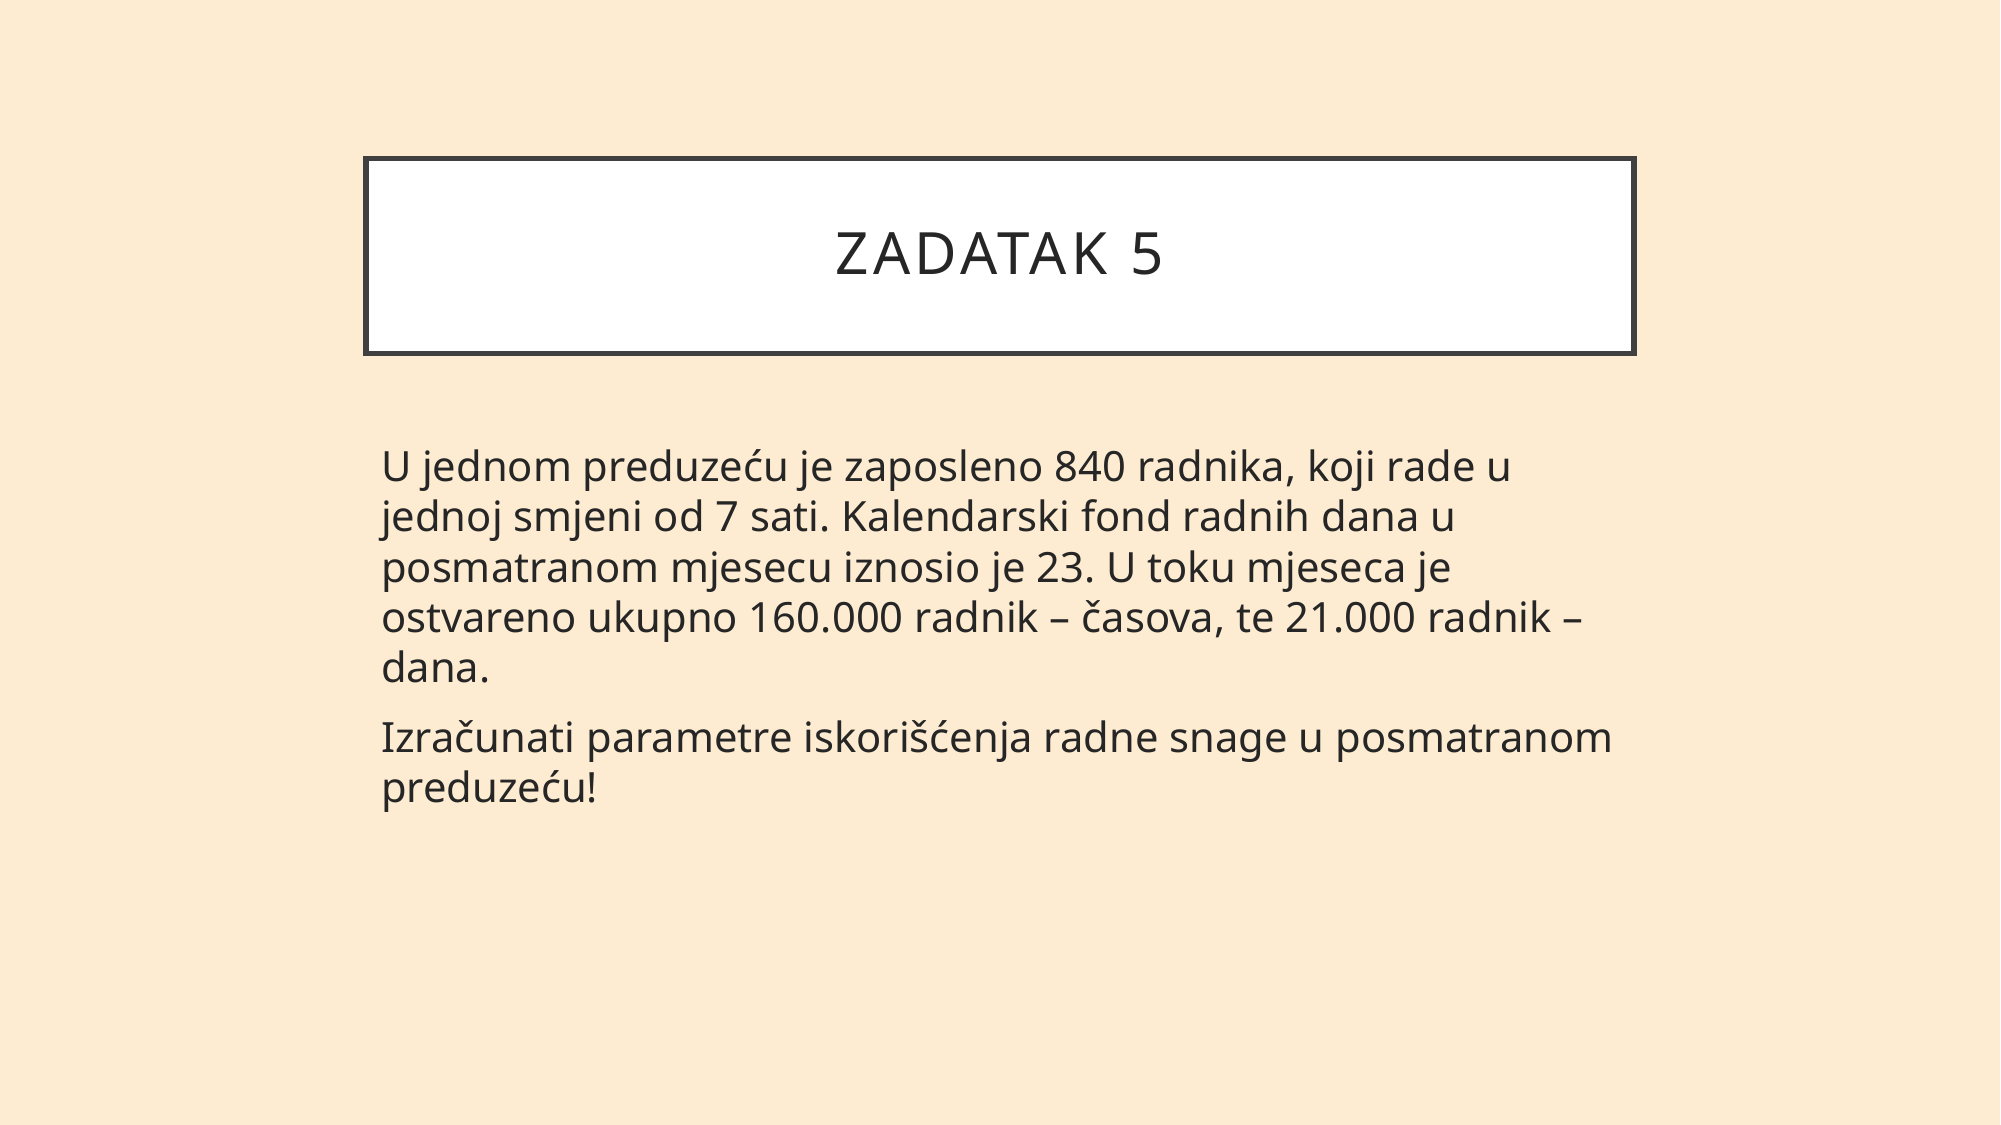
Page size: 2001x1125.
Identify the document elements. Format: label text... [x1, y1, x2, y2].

list U jednom preduzeću je zaposleno 840 radnika, koji rade u jednoj smjeni od 7 sati. Kalendarski fond radnih dana u posmatranom mjesecu iznosio je 23. U toku mjeseca je ostvareno ukupno 160.000 radnik – časova, te 21.000 radnik – dana. Izračunati parametre iskorišćenja radne snage u posmatranom preduzeću! [366, 432, 1634, 942]
title ZADATAK 5 [363, 156, 1637, 356]
